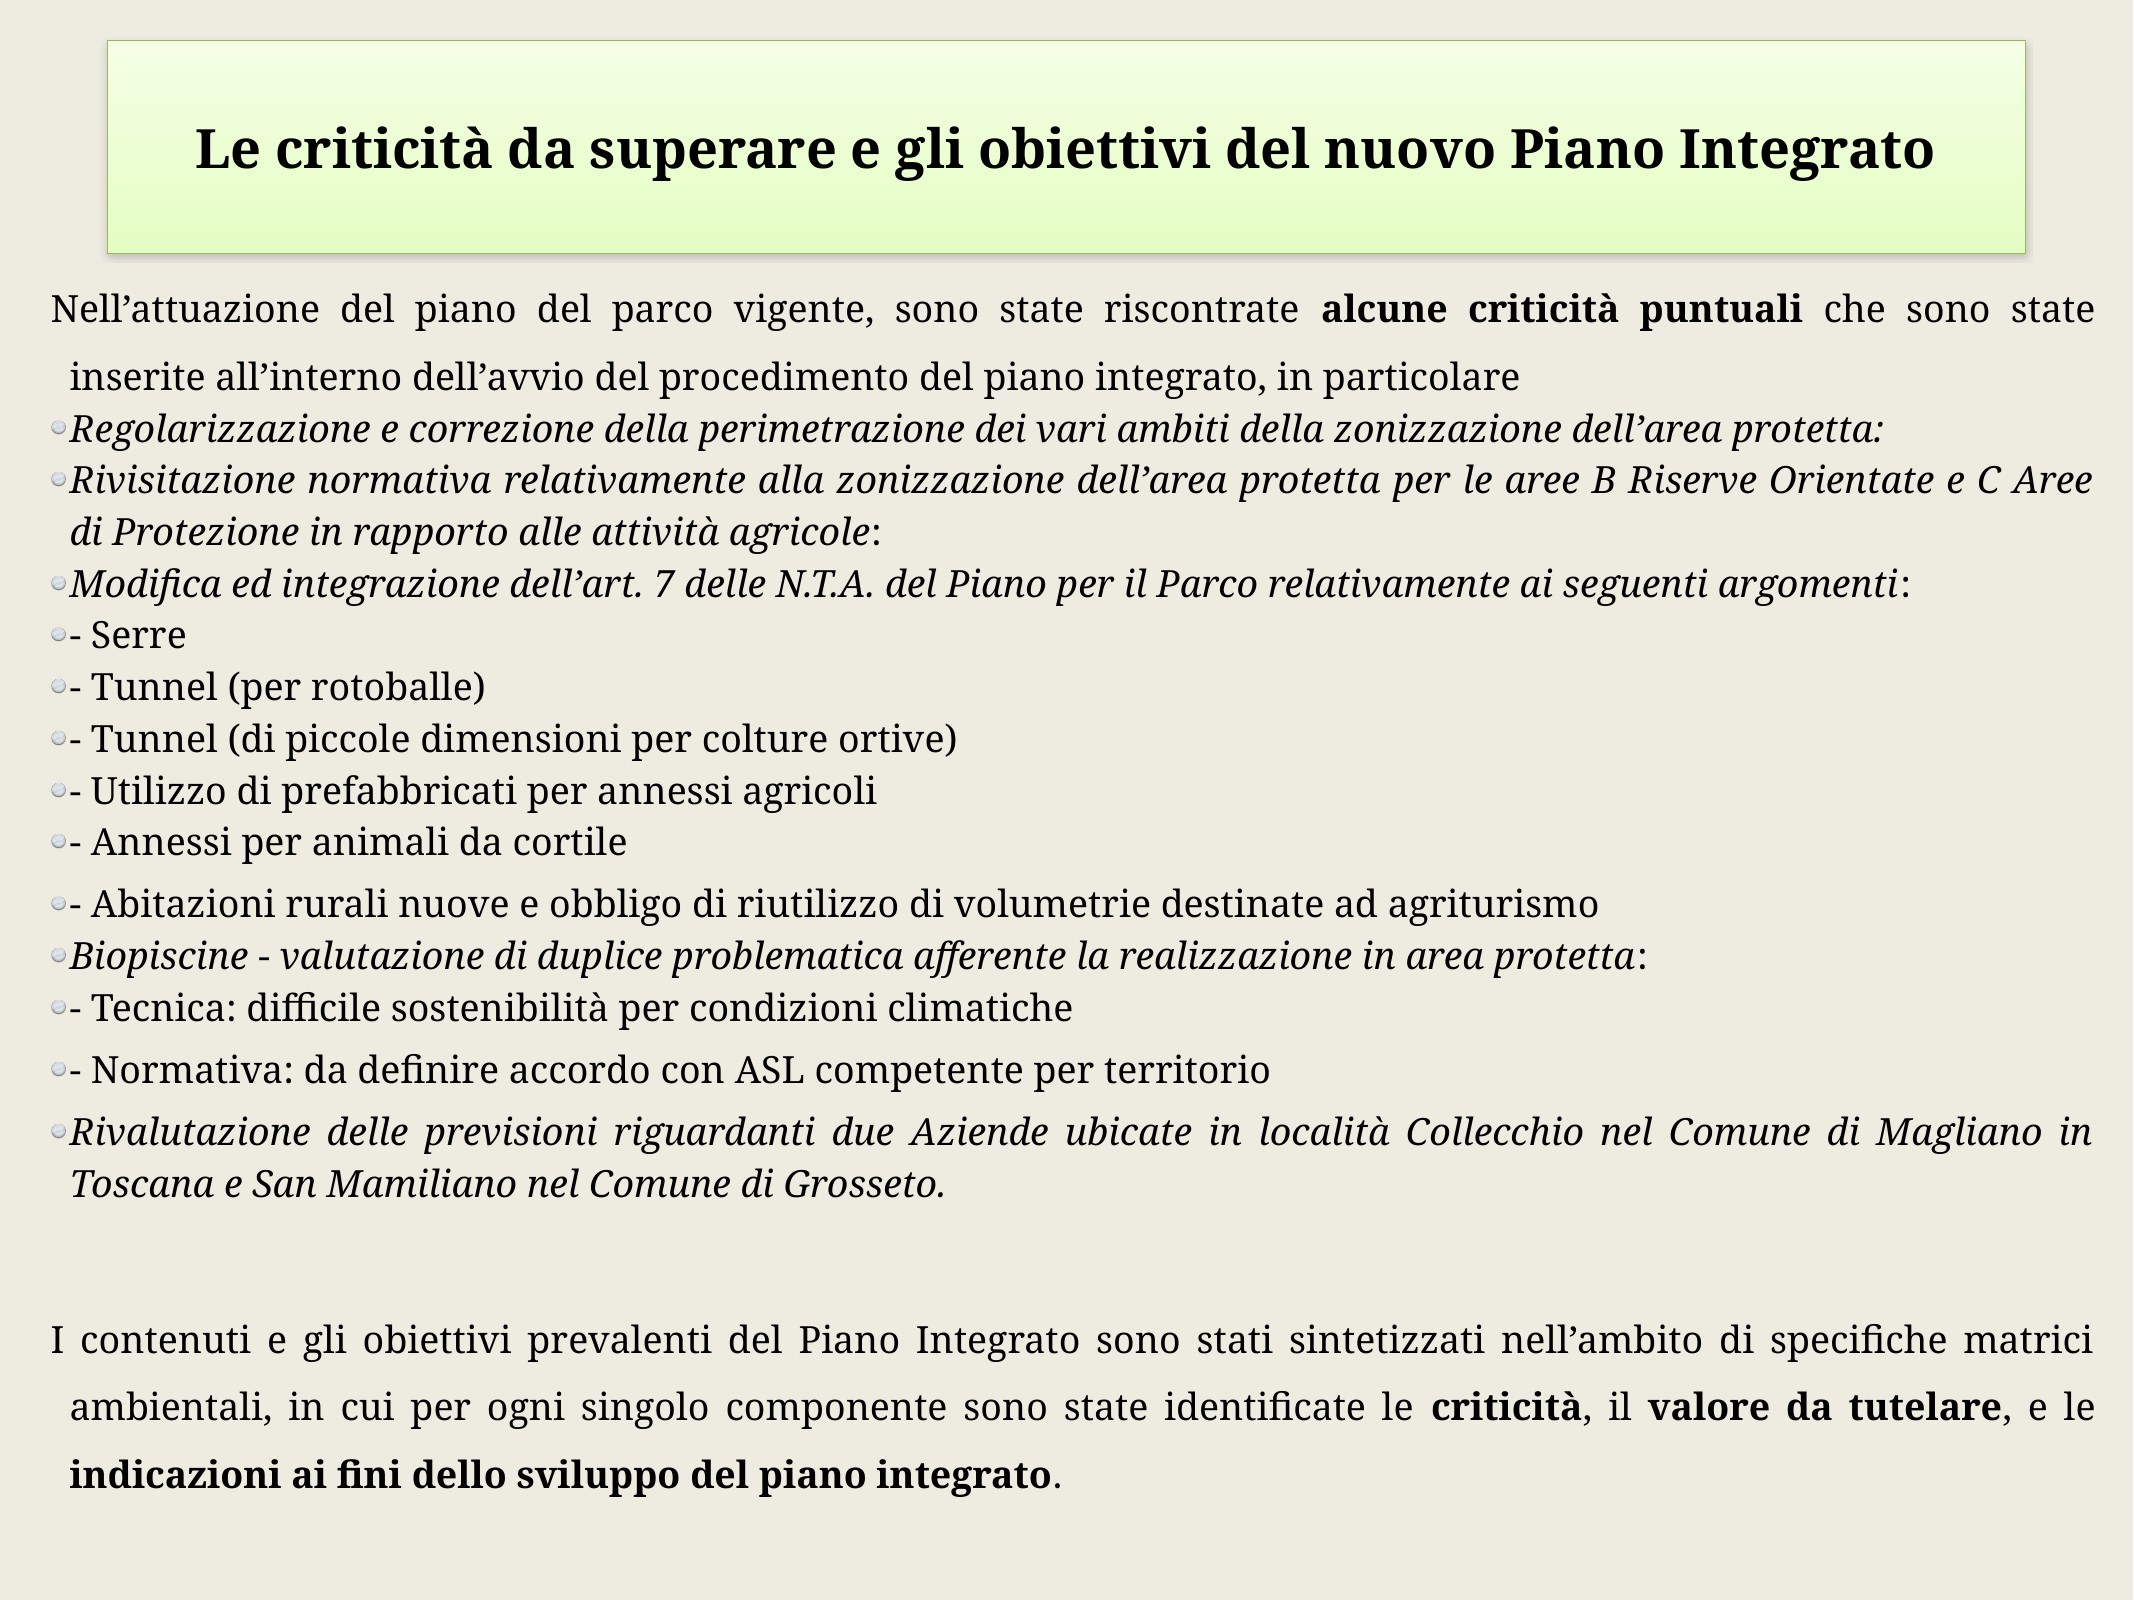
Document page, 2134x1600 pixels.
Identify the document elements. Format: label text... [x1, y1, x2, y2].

picture [50, 1060, 67, 1077]
picture [50, 470, 67, 487]
picture [50, 946, 67, 963]
picture [50, 1122, 67, 1139]
picture [50, 729, 67, 746]
picture [50, 781, 67, 798]
picture [50, 998, 67, 1015]
picture [50, 677, 67, 694]
title Le criticità da superare e gli obiettivi del nuovo Piano Integrato [107, 40, 2026, 202]
picture [50, 895, 67, 911]
picture [50, 832, 67, 849]
picture [50, 419, 67, 435]
picture [50, 574, 67, 591]
picture [50, 626, 67, 642]
list Nell’attuazione del piano del parco vigente, sono state riscontrate alcune criticità puntuali che sono state inserite all’interno dell’avvio del procedimento del piano integrato, in particolare Regolarizzazione e correzione della perimetrazione dei vari ambiti della zonizzazione dell’area protetta: Rivisitazione normativa relativamente alla zonizzazione dell’area protetta per le aree B Riserve Orientate e C Aree di Protezione in rapporto alle attività agricole: Modifica ed integrazione dell’art. 7 delle N.T.A. del Piano per il Parco relativamente ai seguenti argomenti: - Serre - Tunnel (per rotoballe) - Tunnel (di piccole dimensioni per colture ortive) - Utilizzo di prefabbricati per annessi agricoli - Annessi per animali da cortile - Abitazioni rurali nuove e obbligo di riutilizzo di volumetrie destinate ad agriturismo Biopiscine - valutazione di duplice problematica afferente la realizzazione in area protetta: - Tecnica: difficile sostenibilità per condizioni climatiche - Normativa: da definire accordo con ASL competente per territorio Rivalutazione delle previsioni riguardanti due Aziende ubicate in località Collecchio nel Comune di Magliano in Toscana e San Mamiliano nel Comune di Grosseto. I contenuti e gli obiettivi prevalenti del Piano Integrato sono stati sintetizzati nell’ambito di specifiche matrici ambientali, in cui per ogni singolo componente sono state identificate le criticità, il valore da tutelare, e le indicazioni ai fini dello sviluppo del piano integrato. [14, 202, 2107, 1582]
